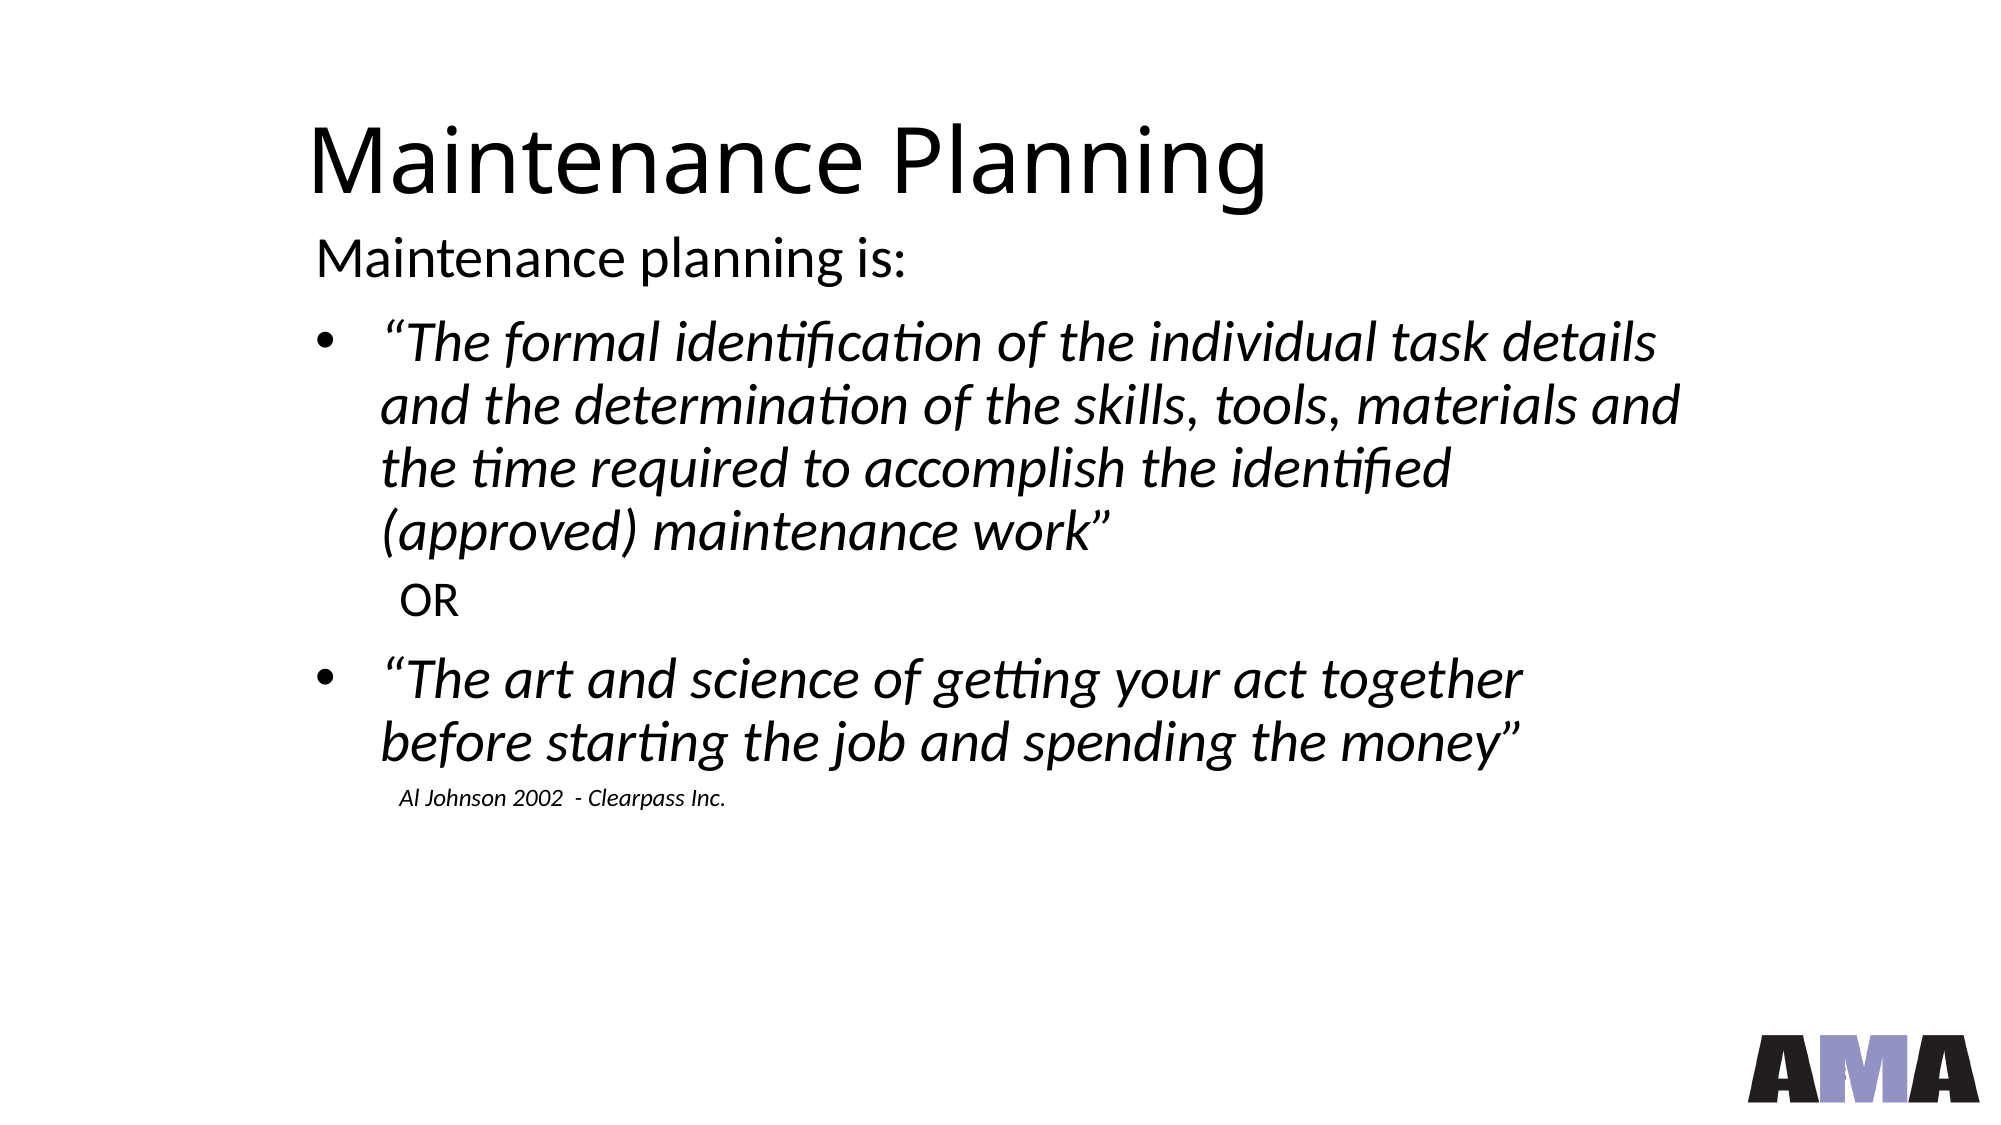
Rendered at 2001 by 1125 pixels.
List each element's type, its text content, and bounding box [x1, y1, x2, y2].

slide_number 18 [1412, 1042, 1863, 1103]
picture [1746, 1035, 1981, 1103]
title Maintenance Planning [291, 90, 1467, 238]
list Maintenance planning is: “The formal identification of the individual task details and the determination of the skills, tools, materials and the time required to accomplish the identified (approved) maintenance work” OR “The art and science of getting your act together before starting the job and spending the money” Al Johnson 2002 - Clearpass Inc. [300, 220, 1700, 1075]
